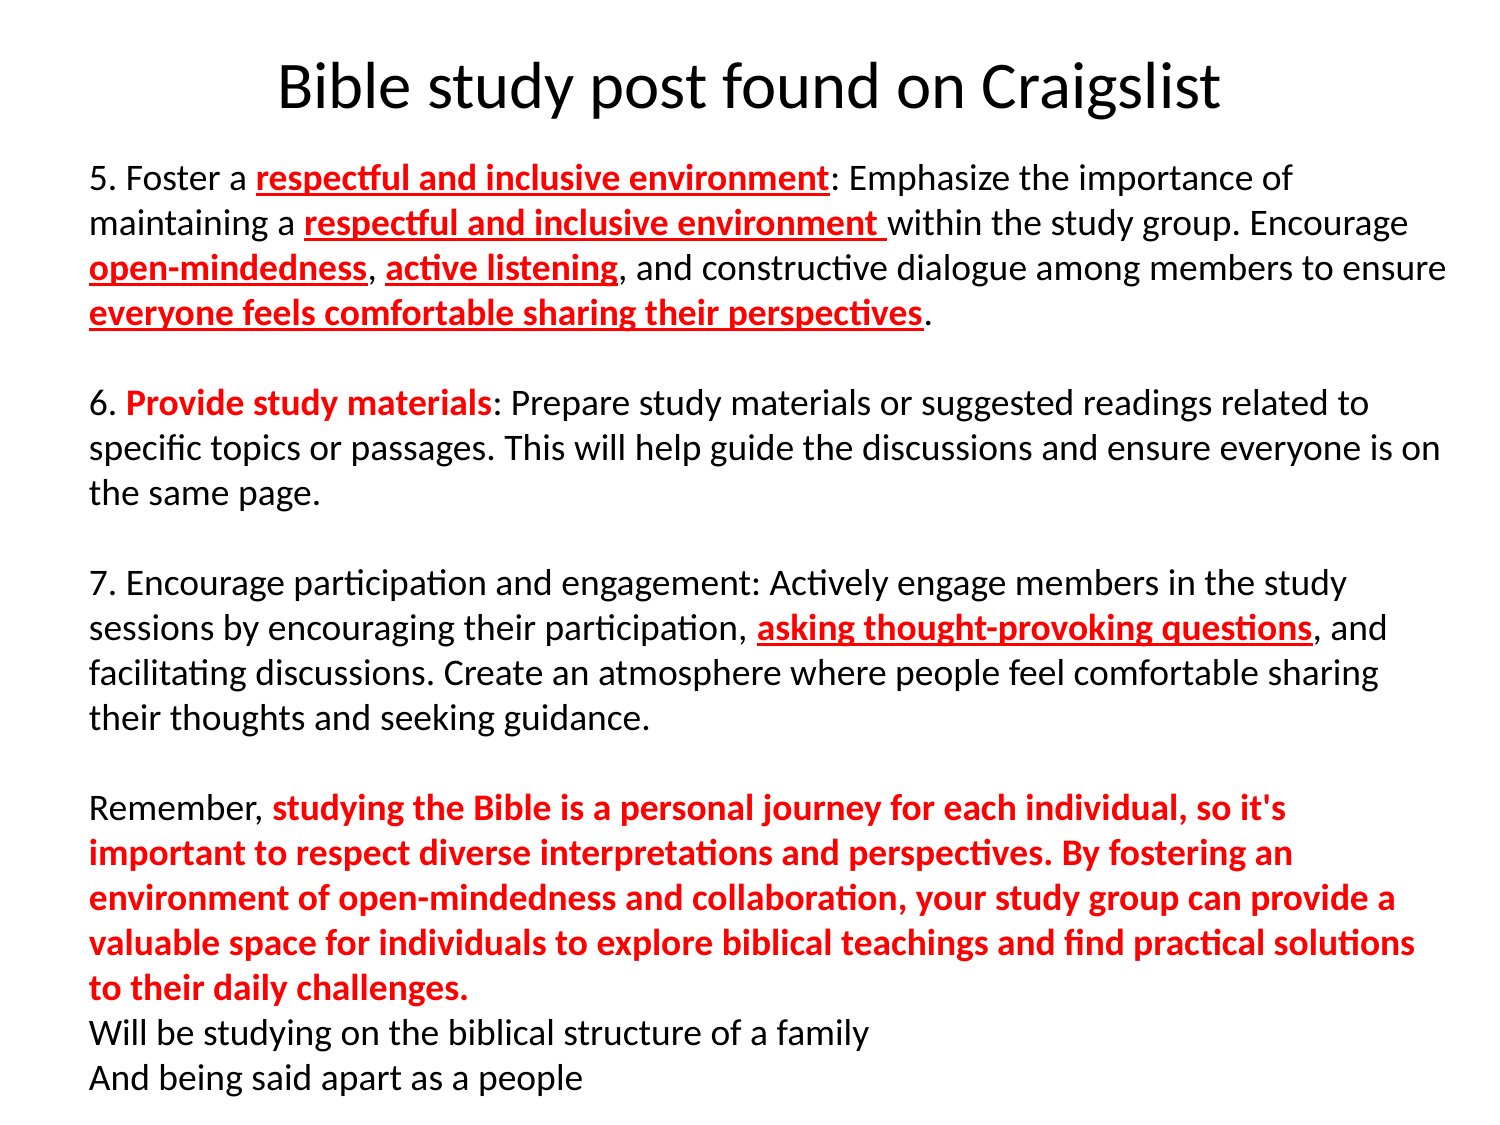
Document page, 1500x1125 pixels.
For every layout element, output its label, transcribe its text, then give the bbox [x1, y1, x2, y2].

text_box Bible study post found on Craigslist [0, 34, 1500, 130]
text_box 5. Foster a respectful and inclusive environment: Emphasize the importance of maintaining a respectful and inclusive environment within the study group. Encourage open-mindedness, active listening, and constructive dialogue among members to ensure everyone feels comfortable sharing their perspectives. 6. Provide study materials: Prepare study materials or suggested readings related to specific topics or passages. This will help guide the discussions and ensure everyone is on the same page. 7. Encourage participation and engagement: Actively engage members in the study sessions by encouraging their participation, asking thought-provoking questions, and facilitating discussions. Create an atmosphere where people feel comfortable sharing their thoughts and seeking guidance. Remember, studying the Bible is a personal journey for each individual, so it's important to respect diverse interpretations and perspectives. By fostering an environment of open-mindedness and collaboration, your study group can provide a valuable space for individuals to explore biblical teachings and find practical solutions to their daily challenges. Will be studying on the biblical structure of a family And being said apart as a people [74, 145, 1466, 1125]
